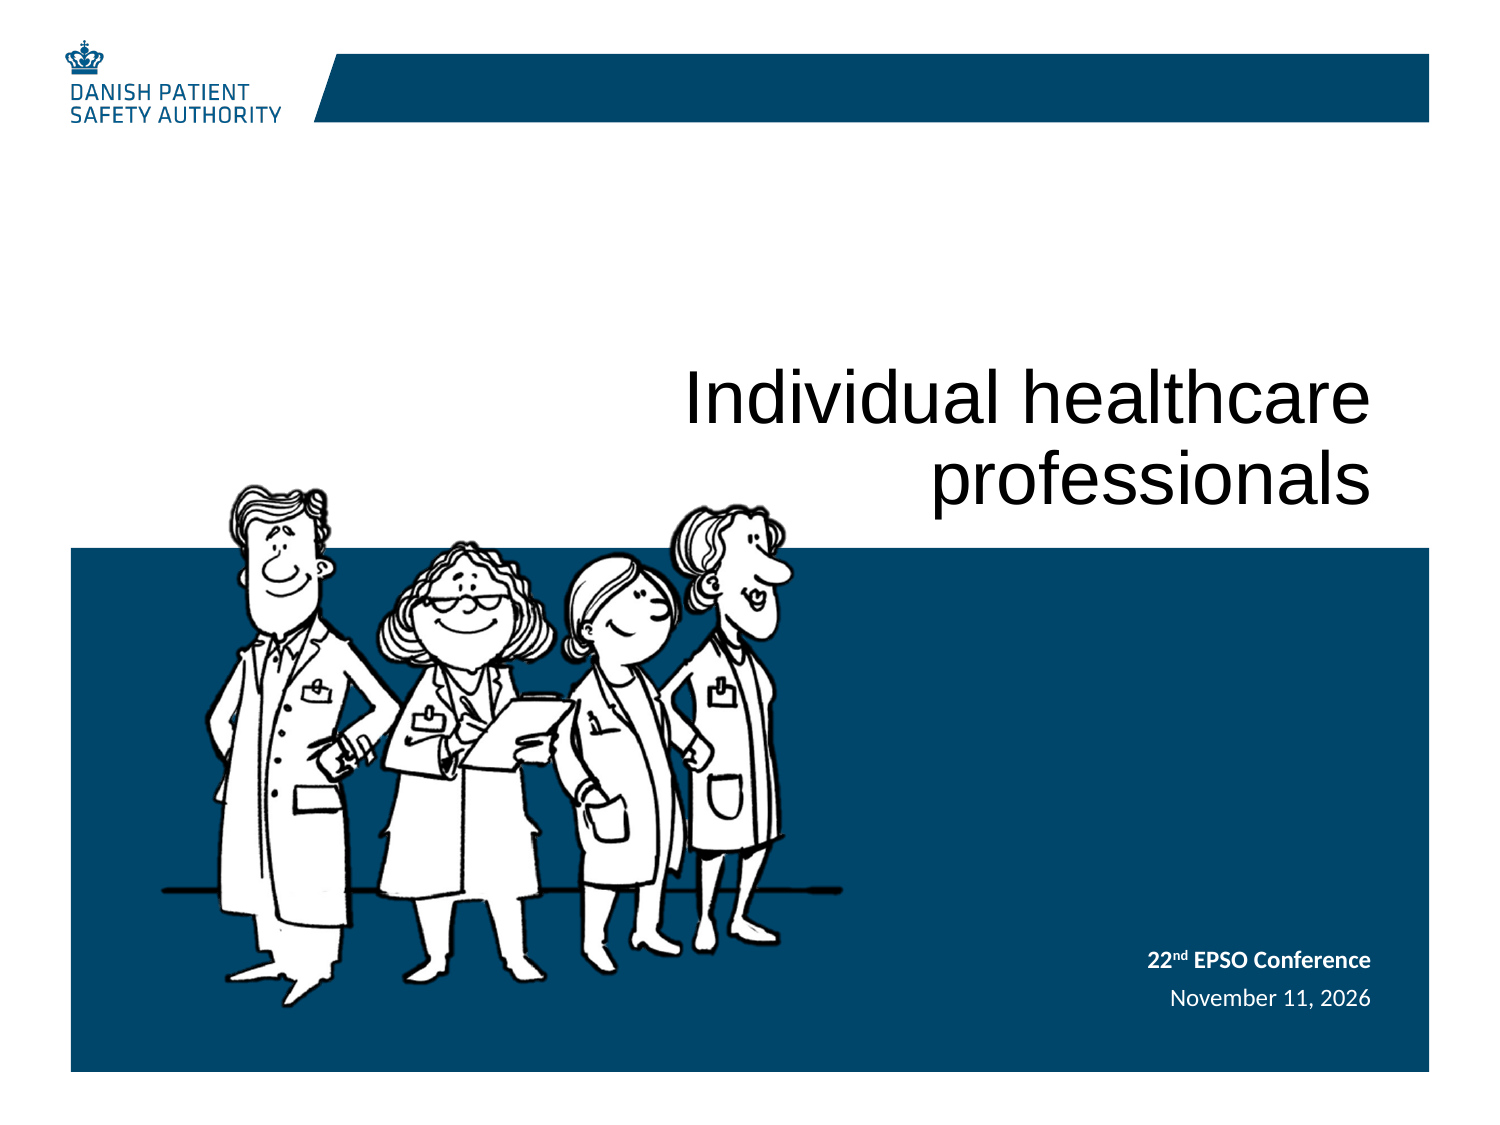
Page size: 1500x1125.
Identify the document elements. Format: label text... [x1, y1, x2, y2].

picture [85, 407, 914, 1007]
footer 22nd EPSO Conference [914, 940, 1387, 976]
picture [65, 40, 281, 123]
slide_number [914, 978, 1387, 1014]
title Individual healthcare professionals [530, 292, 1388, 529]
